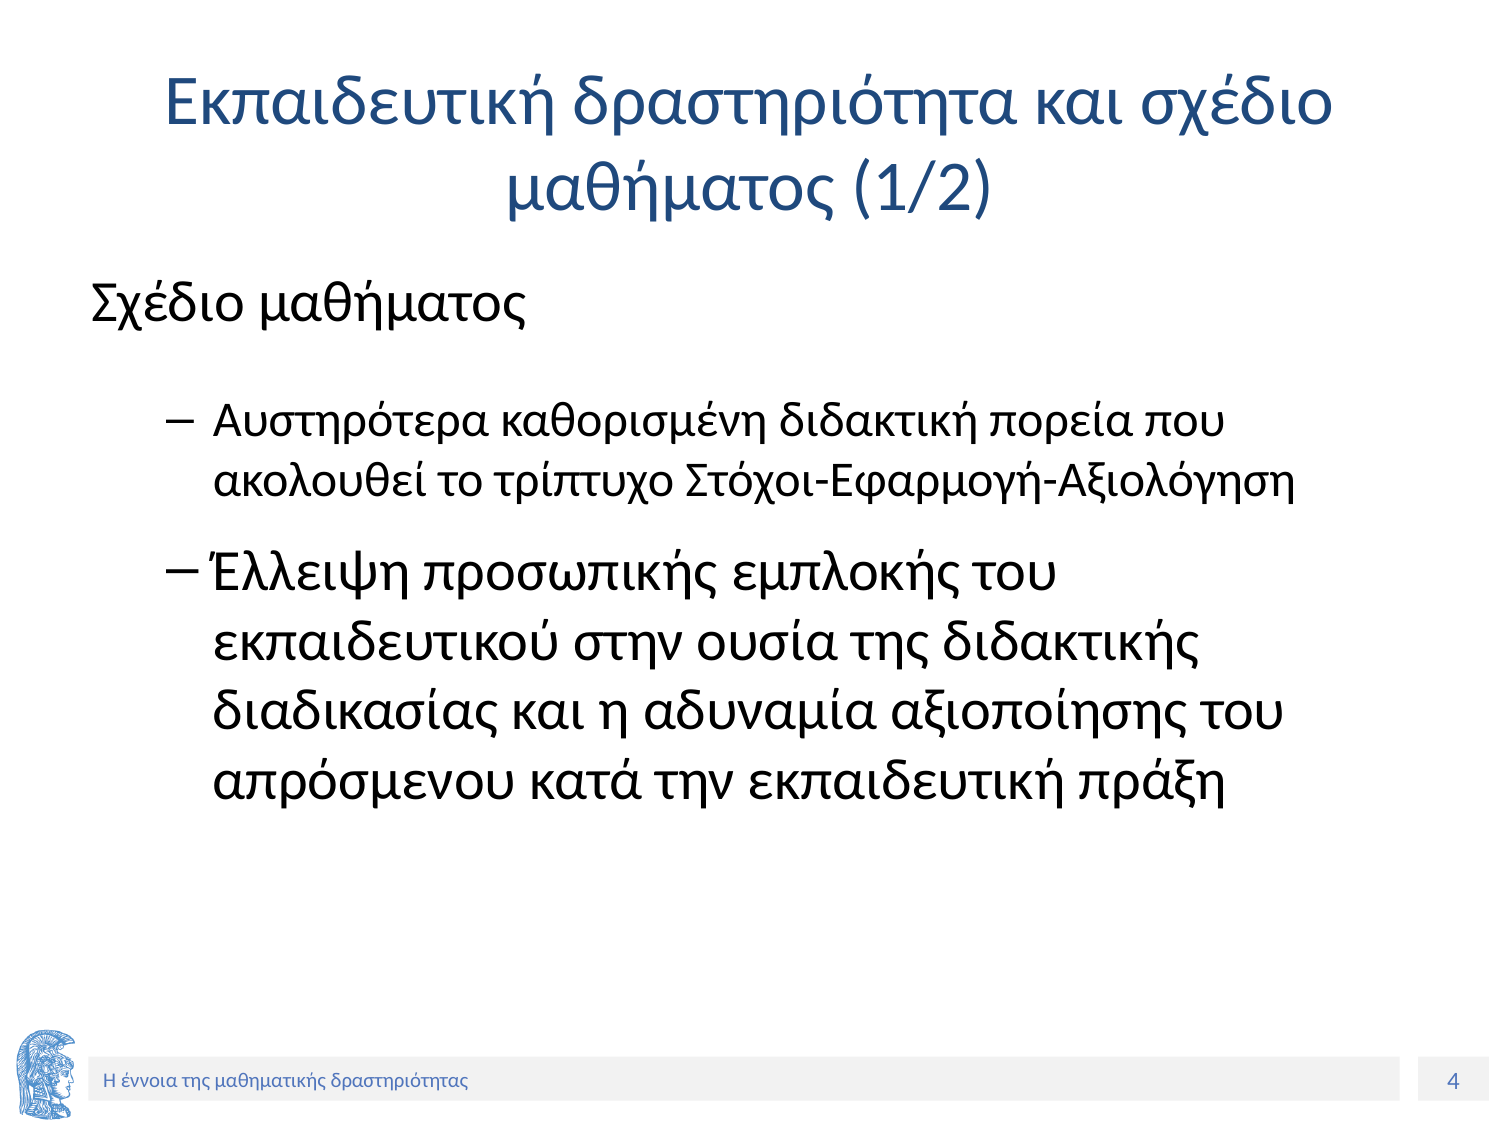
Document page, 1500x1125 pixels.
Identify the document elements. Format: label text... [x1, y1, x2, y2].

picture [9, 1026, 81, 1120]
list Σχέδιο μαθήματος Αυστηρότερα καθορισμένη διδακτική πορεία που ακολουθεί το τρίπτυχο Στόχοι-Εφαρμογή-Αξιολόγηση Έλλειψη προσωπικής εμπλοκής του εκπαιδευτικού στην ουσία της διδακτικής διαδικασίας και η αδυναμία αξιοποίησης του απρόσμενου κατά την εκπαιδευτική πράξη [76, 255, 1427, 998]
title Εκπαιδευτική δραστηριότητα και σχέδιο μαθήματος (1/2) [75, 45, 1425, 233]
